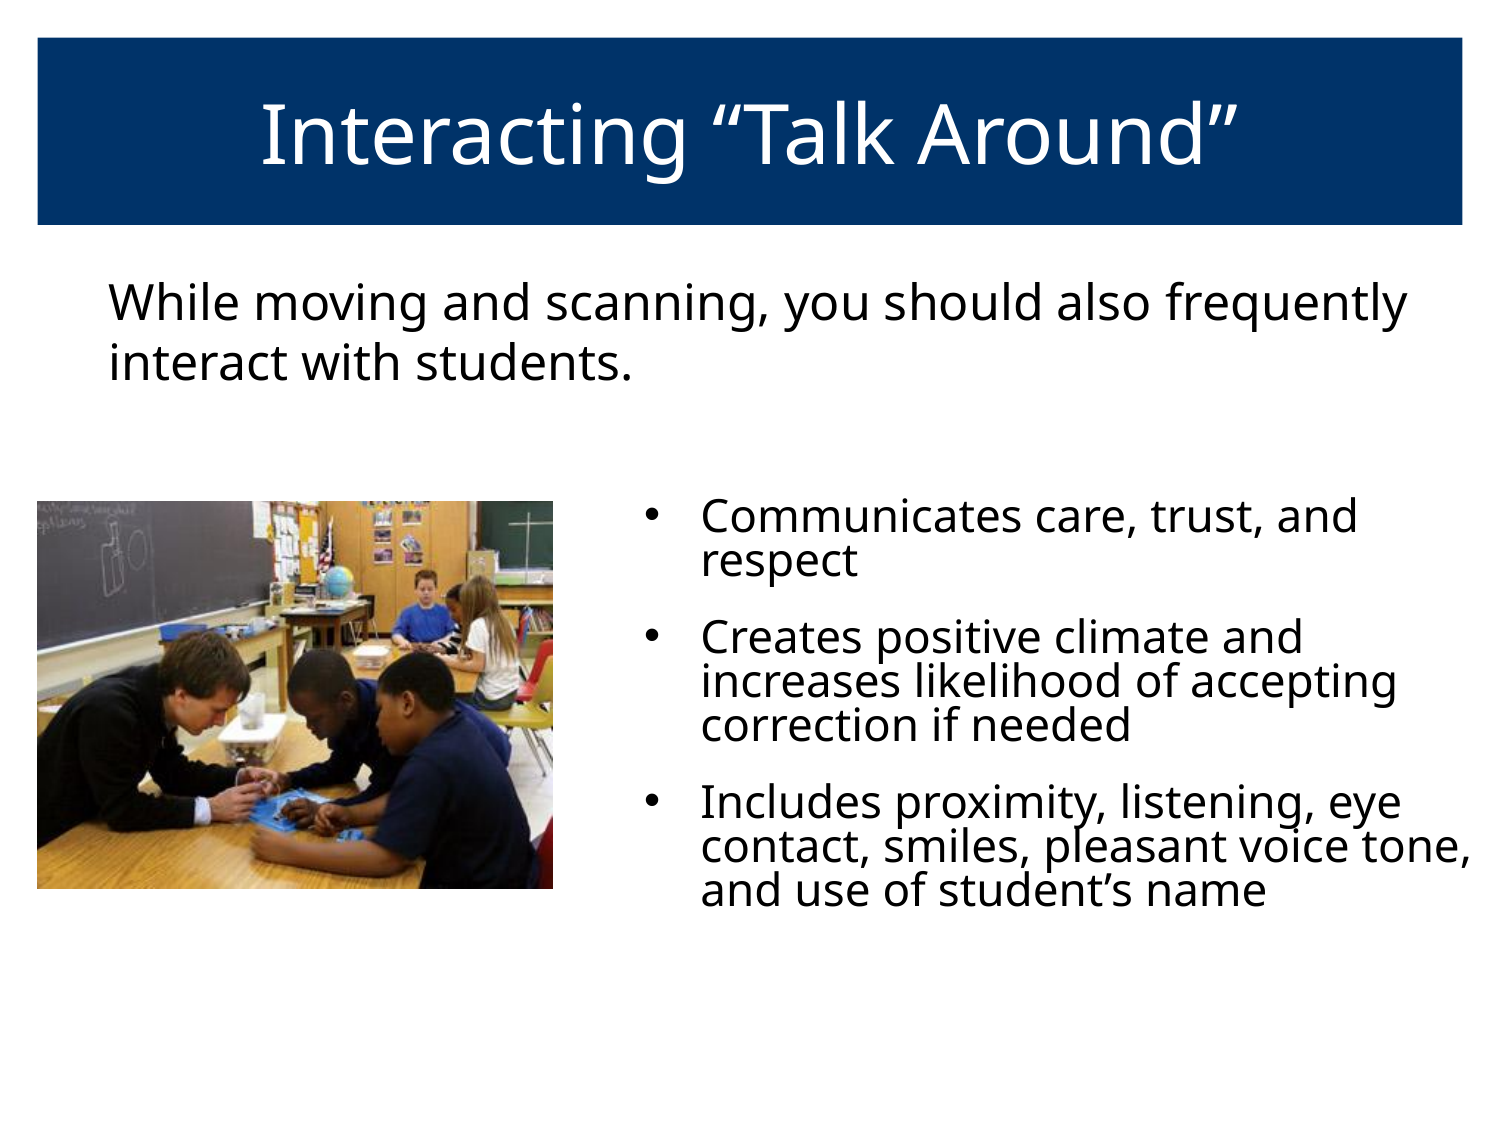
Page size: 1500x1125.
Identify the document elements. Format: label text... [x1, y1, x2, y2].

list Communicates care, trust, and respect Creates positive climate and increases likelihood of accepting correction if needed Includes proximity, listening, eye contact, smiles, pleasant voice tone, and use of student’s name [629, 421, 1500, 991]
title Interacting “Talk Around” [37, 37, 1463, 225]
list While moving and scanning, you should also frequently interact with students. [75, 262, 1425, 1013]
picture [37, 501, 554, 889]
